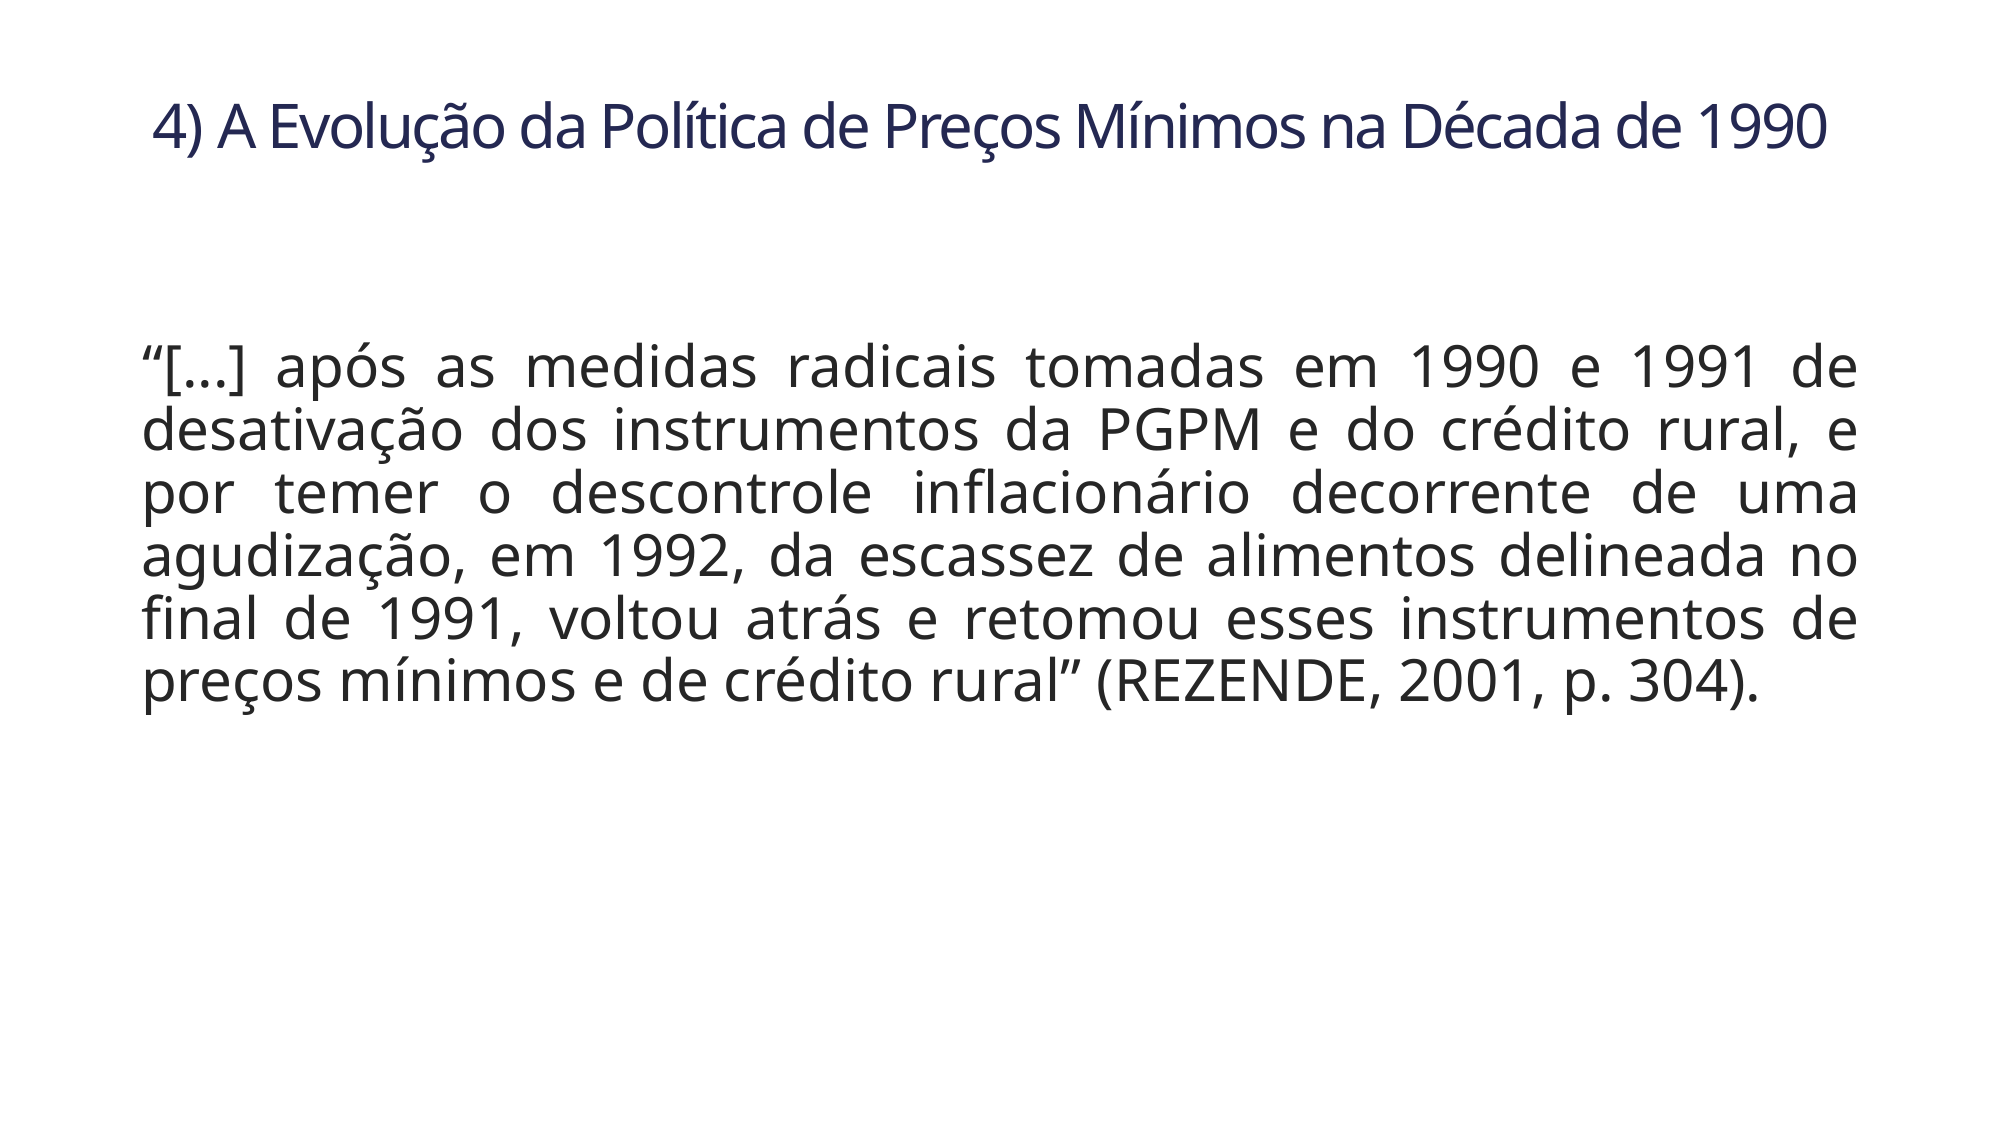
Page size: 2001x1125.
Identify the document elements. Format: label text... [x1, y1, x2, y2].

title 4) A Evolução da Política de Preços Mínimos na Década de 1990 [137, 59, 1863, 275]
text_box [162, 324, 1888, 1039]
list “[...] após as medidas radicais tomadas em 1990 e 1991 de desativação dos instrumentos da PGPM e do crédito rural, e por temer o descontrole inflacionário decorrente de uma agudização, em 1992, da escassez de alimentos delineada no final de 1991, voltou atrás e retomou esses instrumentos de preços mínimos e de crédito rural” (REZENDE, 2001, p. 304). [111, 329, 162, 948]
